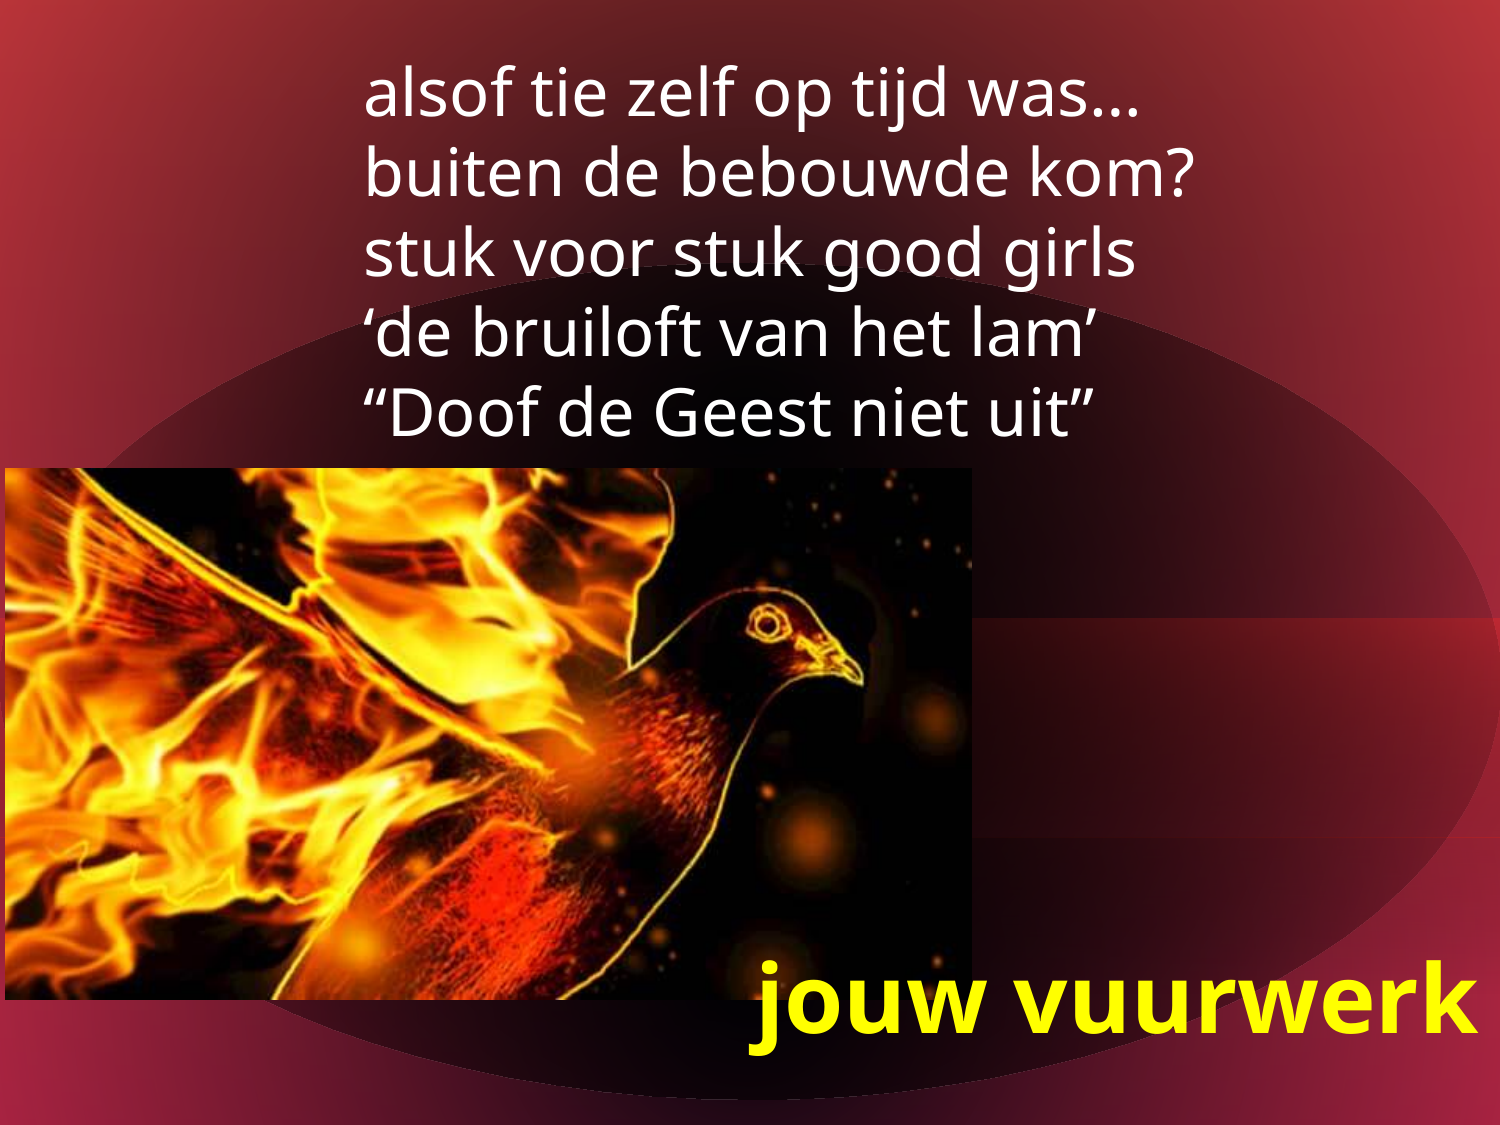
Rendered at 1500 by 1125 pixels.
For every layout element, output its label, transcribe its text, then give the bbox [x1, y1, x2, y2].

title jouw vuurwerk [425, 930, 1495, 1118]
picture [5, 467, 972, 1000]
text_box alsof tie zelf op tijd was… buiten de bebouwde kom? stuk voor stuk good girls ‘de bruiloft van het lam’ “Doof de Geest niet uit” [348, 42, 1435, 538]
